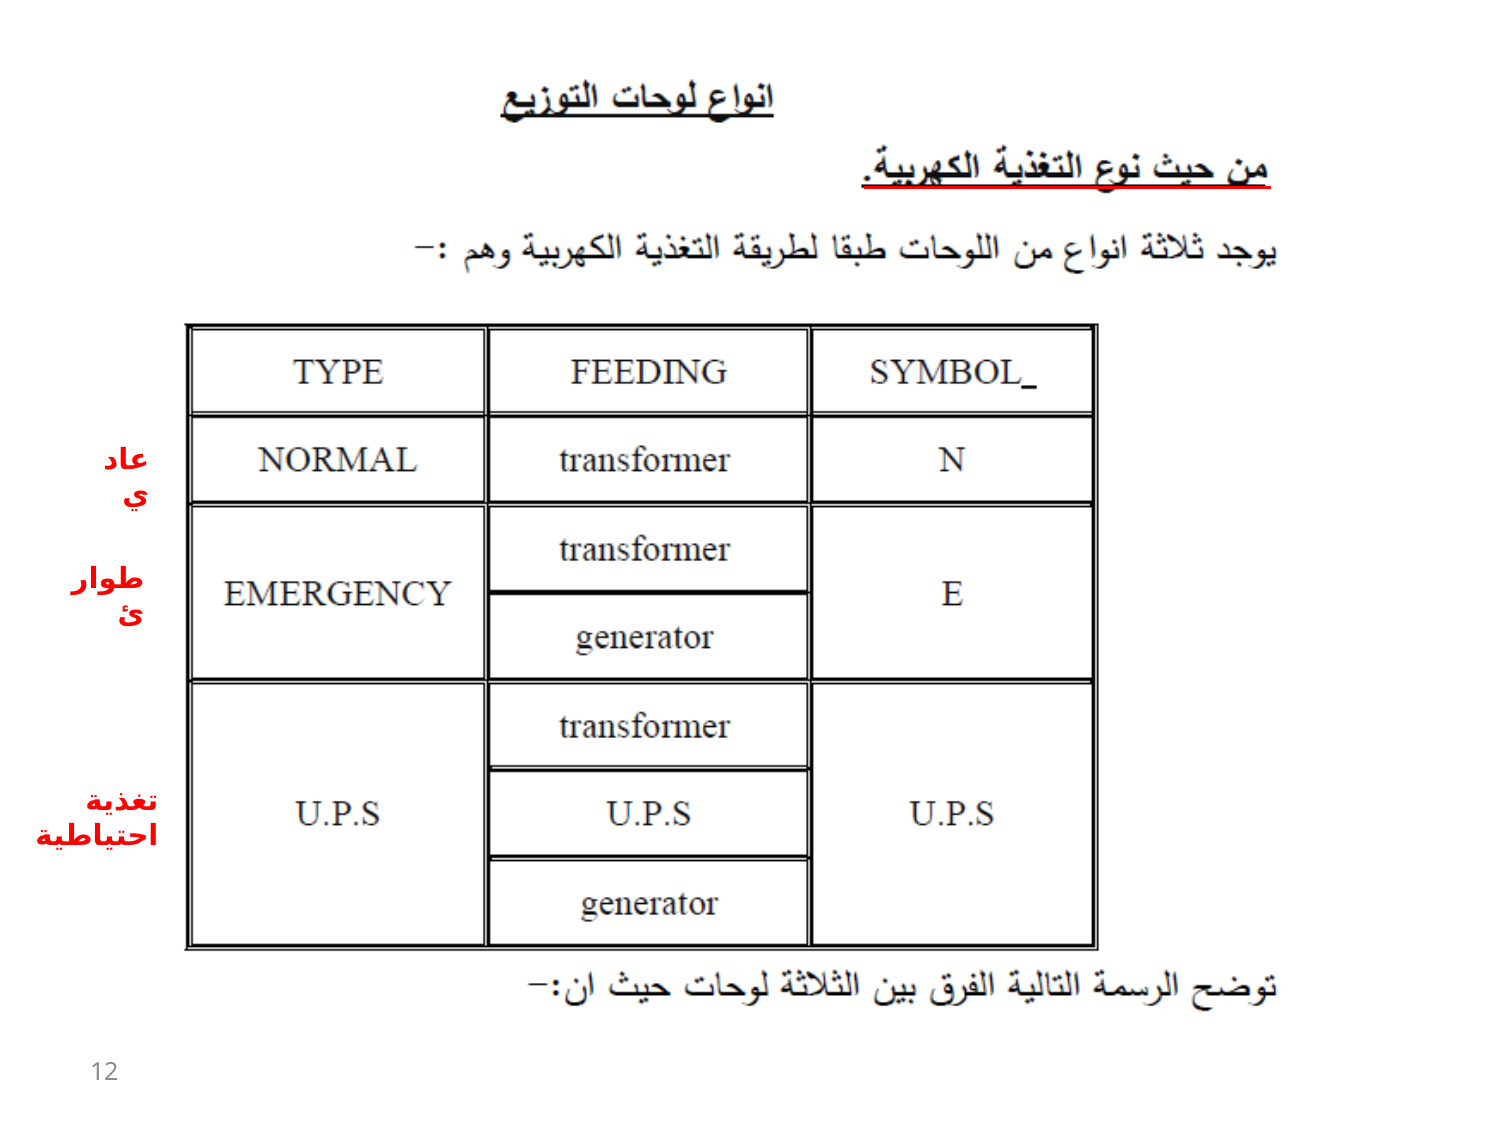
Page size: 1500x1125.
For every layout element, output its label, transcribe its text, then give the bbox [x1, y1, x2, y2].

slide_number 12 [75, 1042, 425, 1103]
text_box تغذية احتياطية [0, 773, 158, 859]
text_box عادي [82, 432, 158, 518]
text_box طوارئ [53, 551, 158, 637]
picture [163, 60, 1288, 1026]
